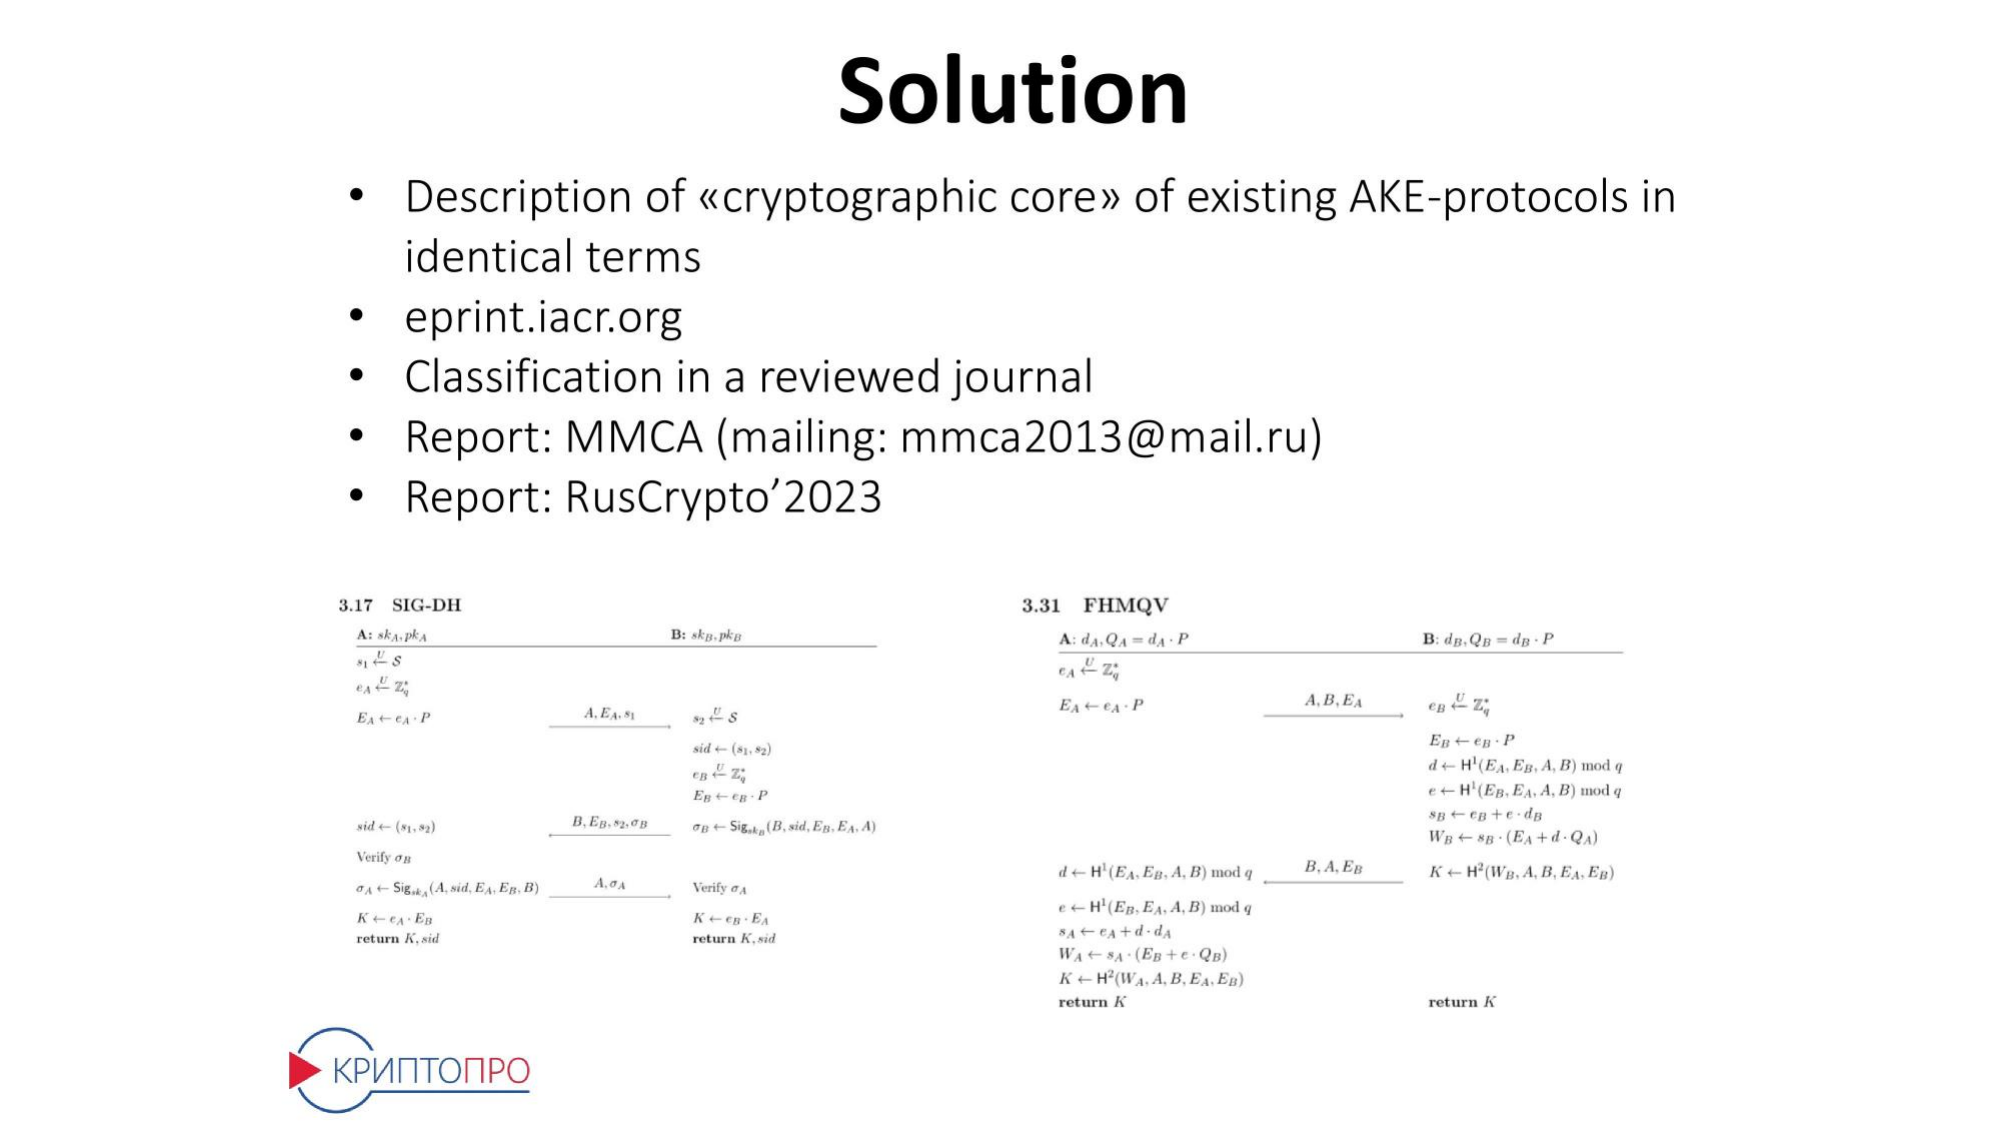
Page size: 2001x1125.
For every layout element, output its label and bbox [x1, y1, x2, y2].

picture [249, 0, 1750, 1125]
